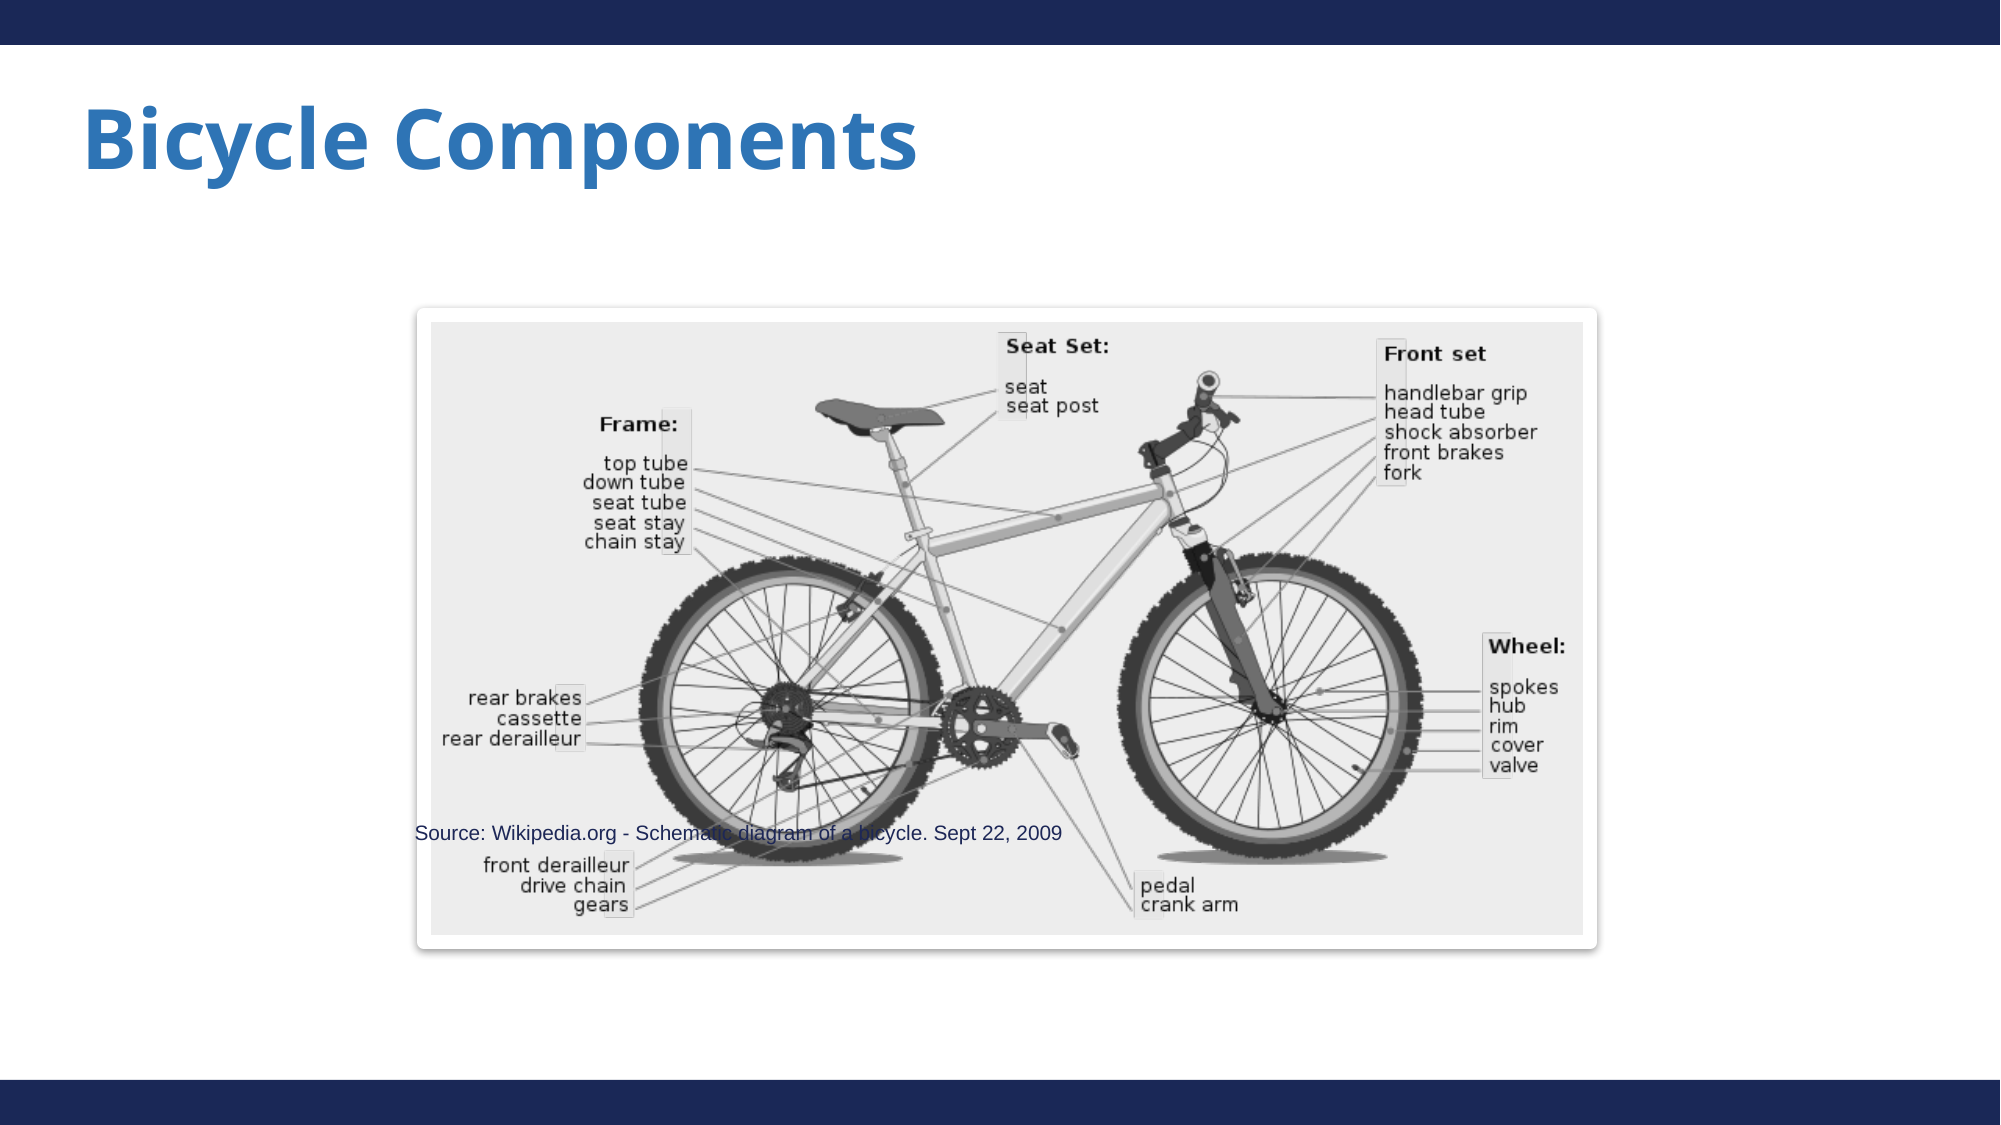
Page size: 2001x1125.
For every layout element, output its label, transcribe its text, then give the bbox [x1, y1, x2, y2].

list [430, 321, 1584, 935]
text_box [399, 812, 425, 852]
title Bicycle Components [66, 59, 1948, 216]
